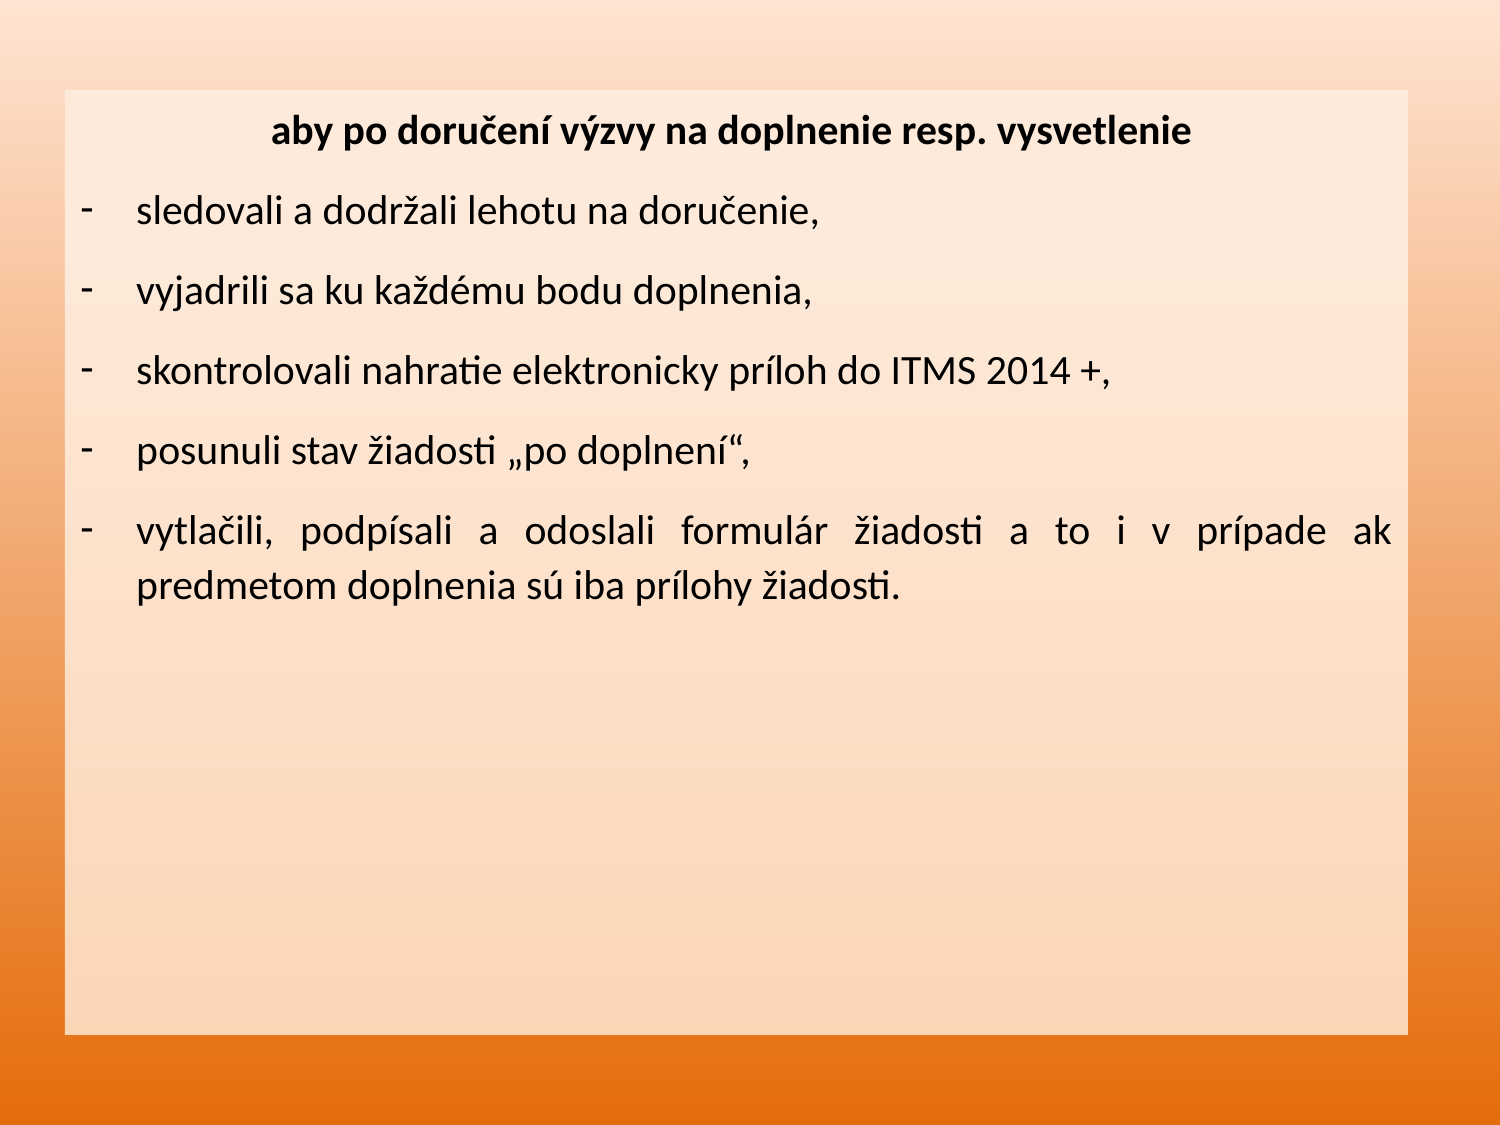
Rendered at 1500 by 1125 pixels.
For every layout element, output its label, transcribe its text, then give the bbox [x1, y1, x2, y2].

list aby po doručení výzvy na doplnenie resp. vysvetlenie sledovali a dodržali lehotu na doručenie, vyjadrili sa ku každému bodu doplnenia, skontrolovali nahratie elektronicky príloh do ITMS 2014 +, posunuli stav žiadosti „po doplnení“, vytlačili, podpísali a odoslali formulár žiadosti a to i v prípade ak predmetom doplnenia sú iba prílohy žiadosti. [64, 89, 1409, 1036]
